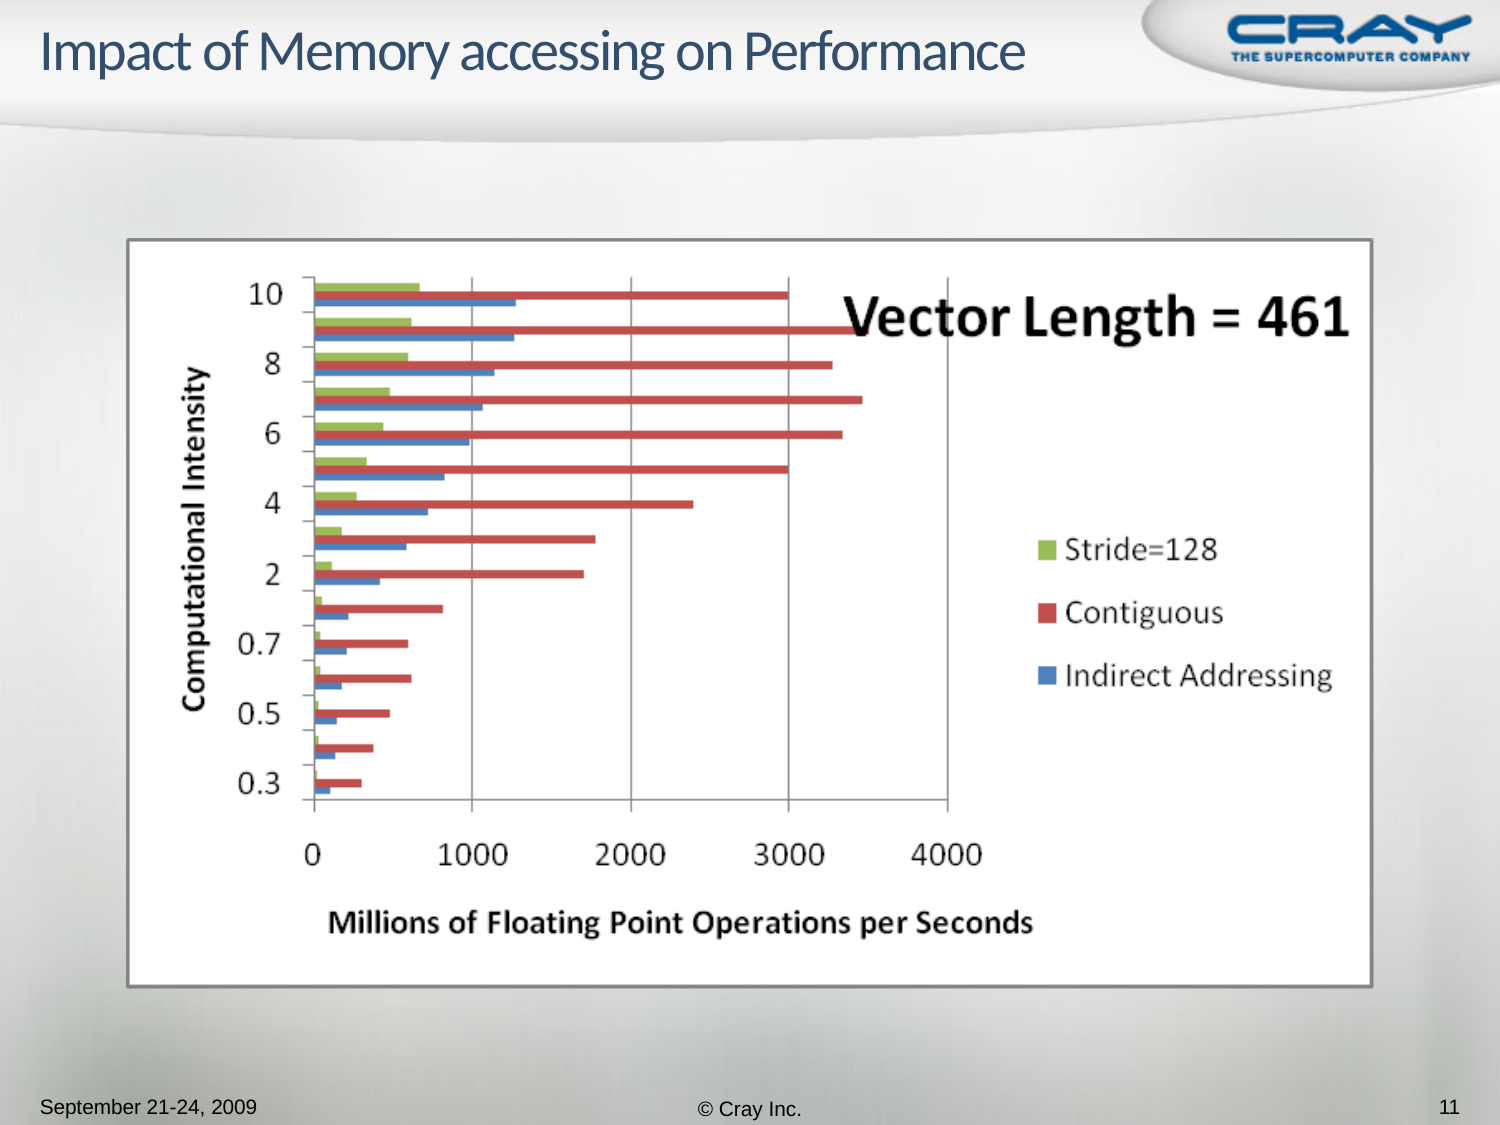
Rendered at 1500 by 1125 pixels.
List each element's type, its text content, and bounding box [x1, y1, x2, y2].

slide_number 11 [1374, 1087, 1475, 1125]
title Impact of Memory accessing on Performance [24, 24, 1150, 125]
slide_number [24, 1087, 425, 1125]
picture [0, 0, 1500, 1125]
footer © Cray Inc. [456, 1087, 1044, 1125]
